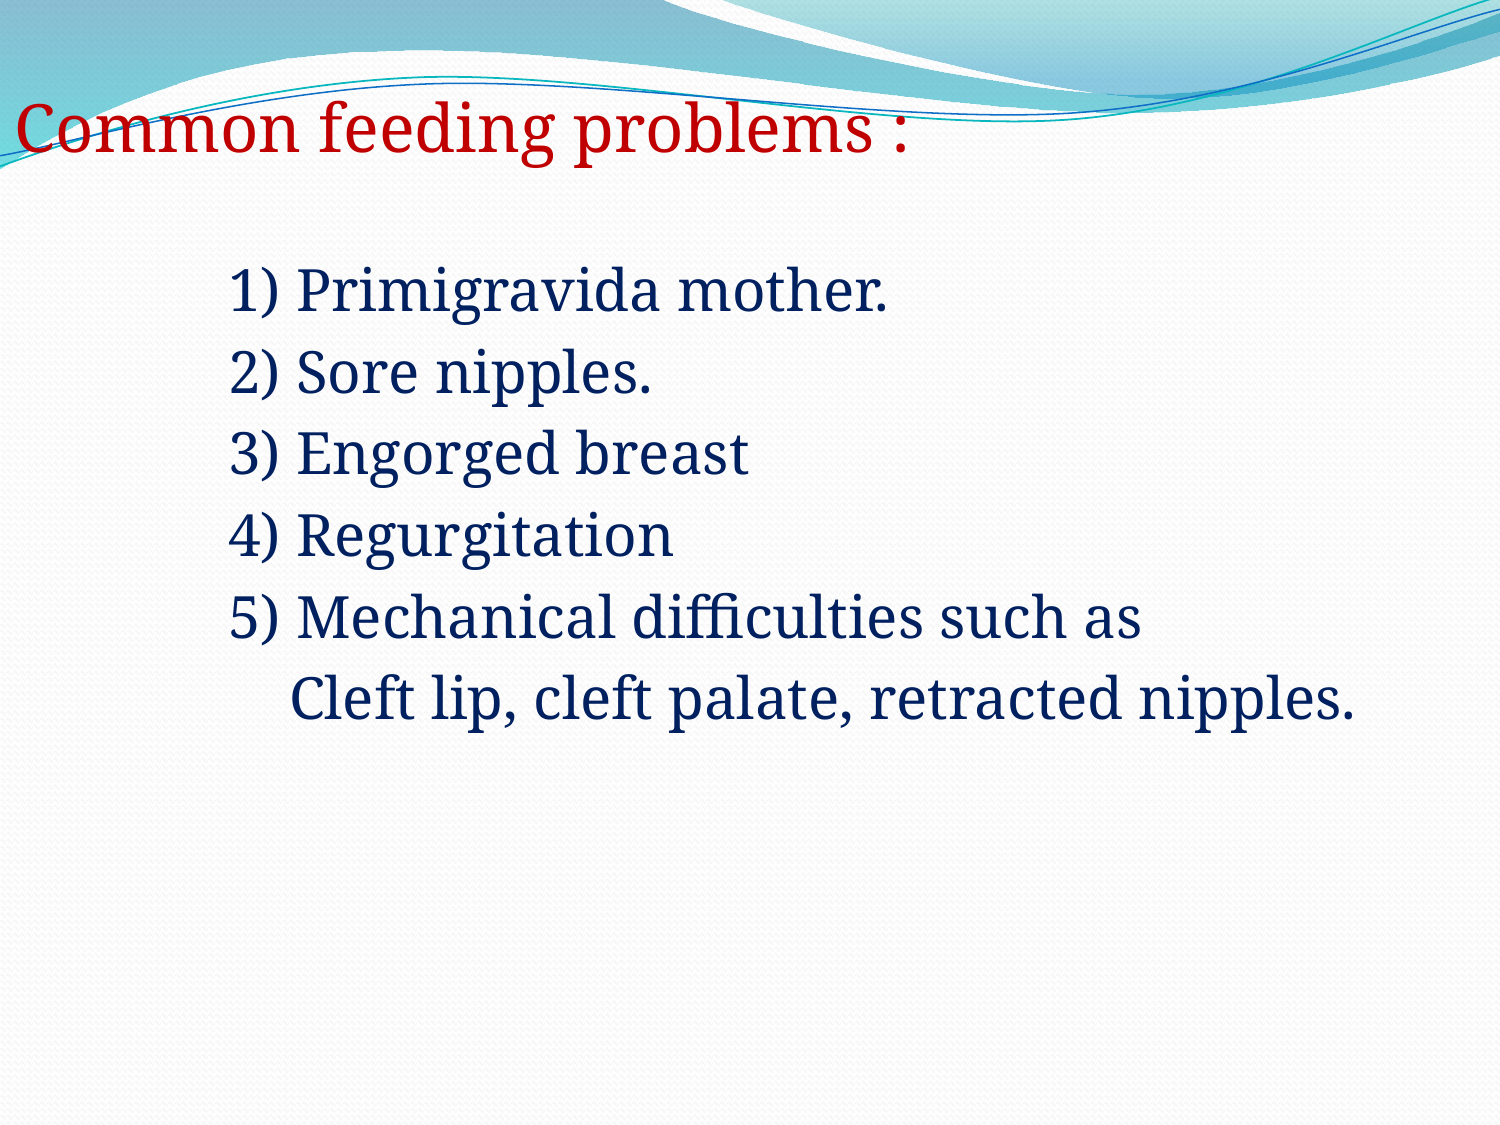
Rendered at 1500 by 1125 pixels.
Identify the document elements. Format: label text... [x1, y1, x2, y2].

list Common feeding problems : 1) Primigravida mother. 2) Sore nipples. 3) Engorged breast 4) Regurgitation 5) Mechanical difficulties such as Cleft lip, cleft palate, retracted nipples. [0, 0, 1500, 1125]
